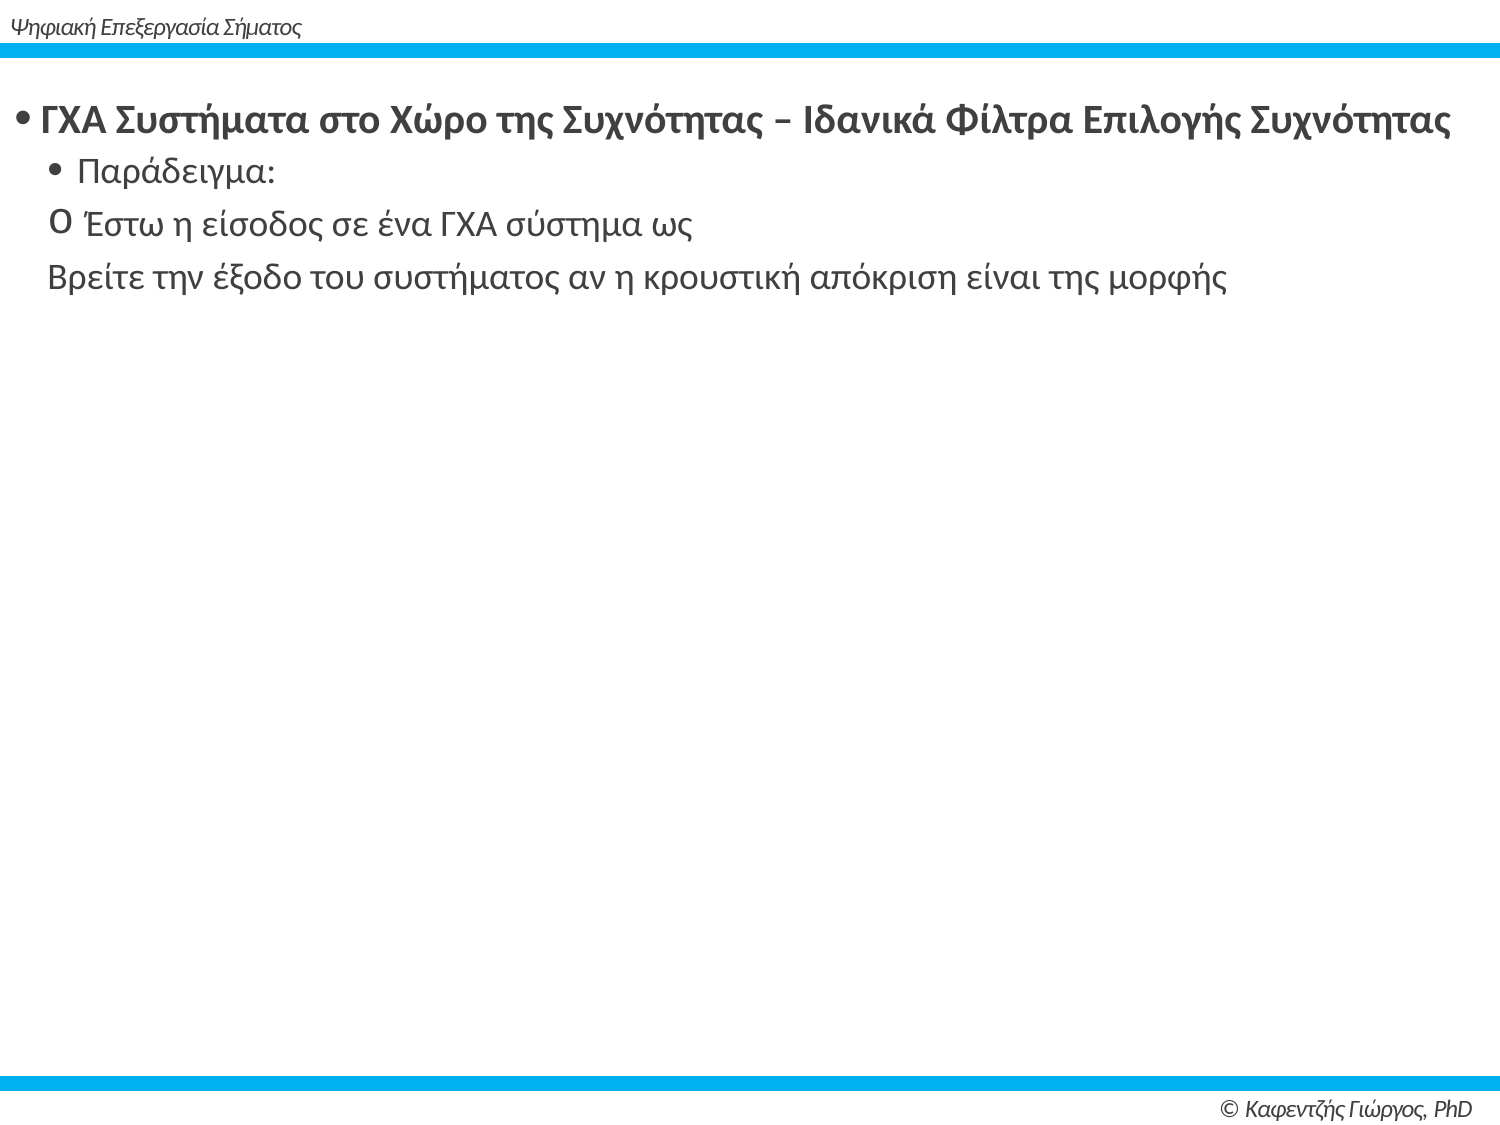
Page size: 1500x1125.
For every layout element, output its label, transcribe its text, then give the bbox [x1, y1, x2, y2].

text_box © Καφεντζής Γιώργος, PhD [0, 1100, 1484, 1125]
text_box [0, 43, 1500, 58]
text_box [0, 1076, 1500, 1091]
title Ψηφιακή Επεξεργασία Σήματος [0, 20, 1484, 43]
